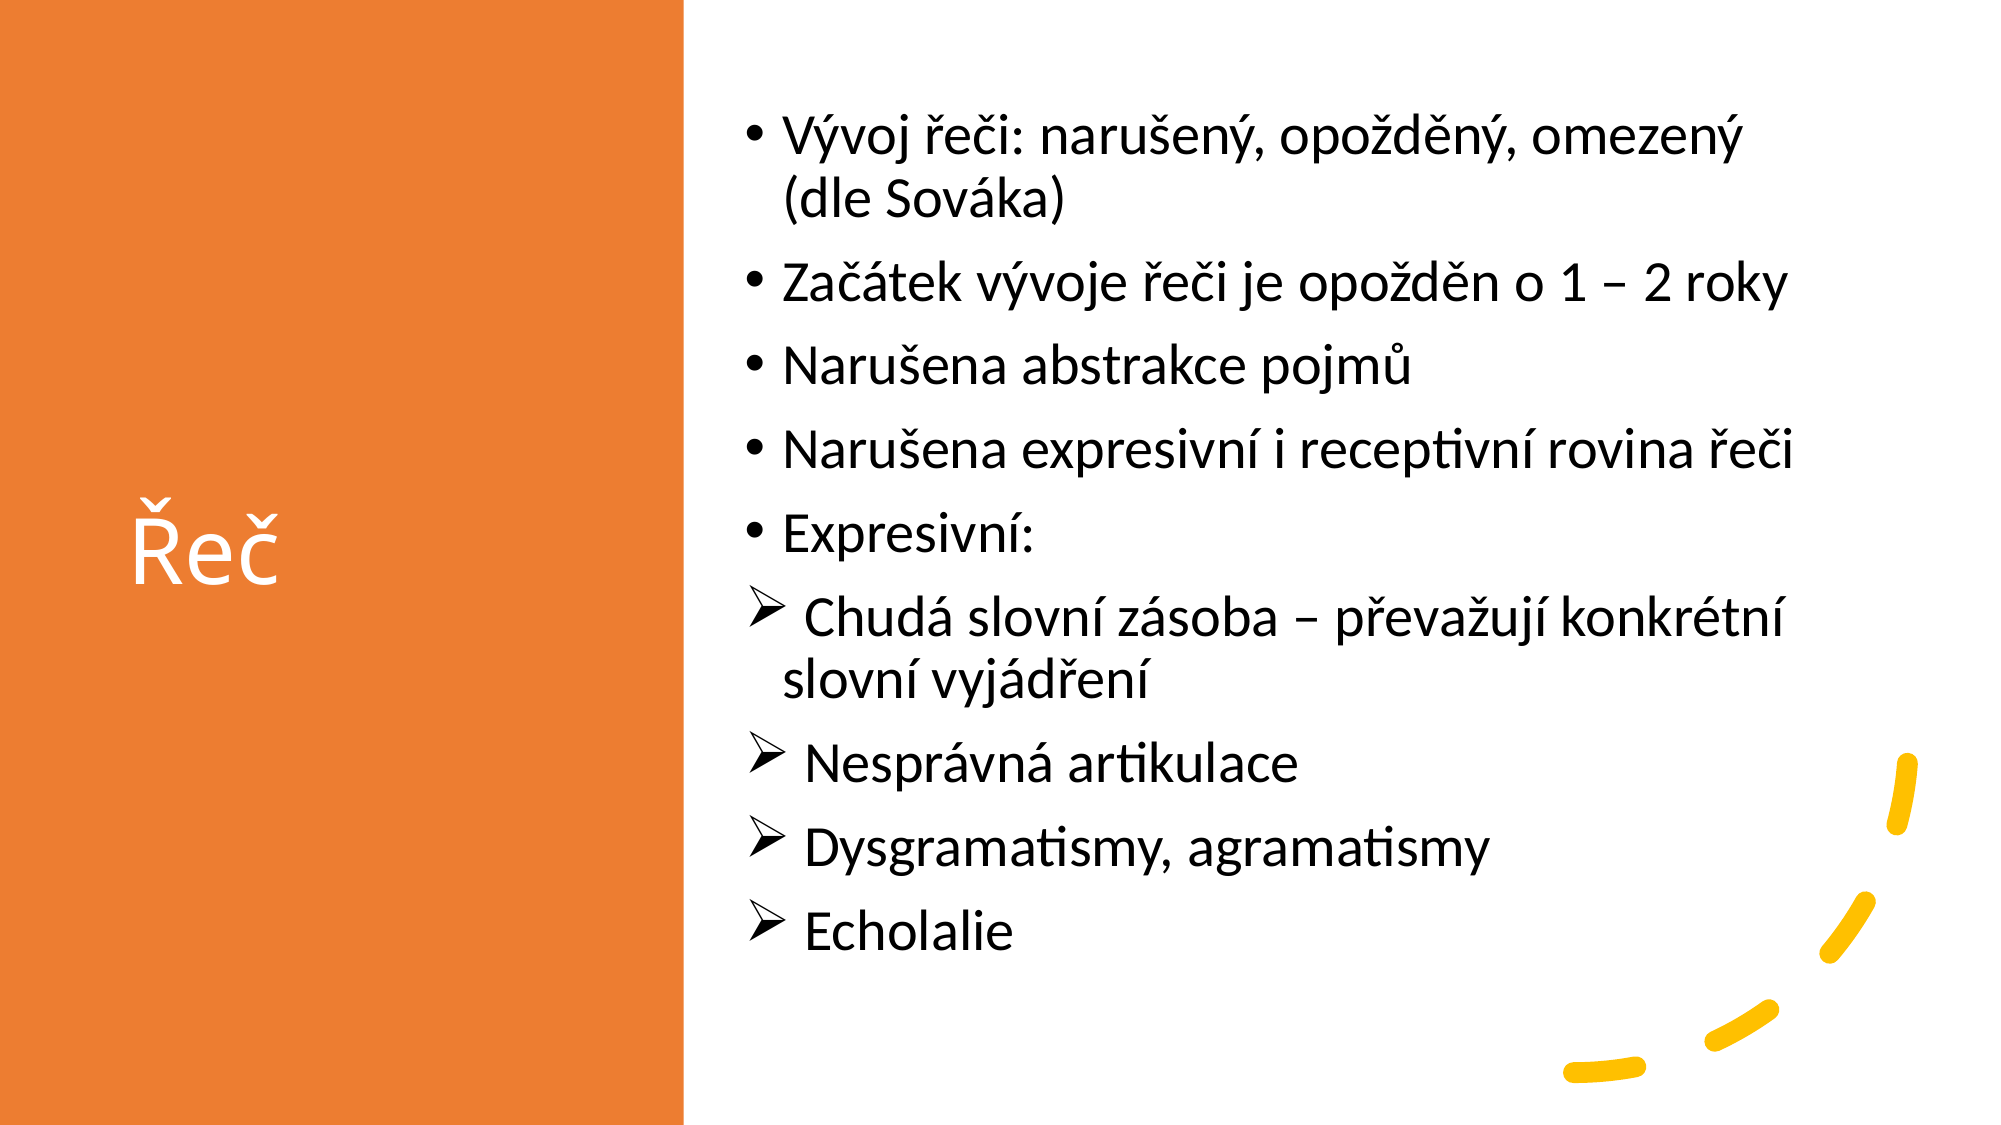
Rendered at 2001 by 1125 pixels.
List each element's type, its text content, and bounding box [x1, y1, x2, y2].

title Řeč [112, 97, 638, 1014]
list Vývoj řeči: narušený, opožděný, omezený (dle Sováka) Začátek vývoje řeči je opožděn o 1 – 2 roky Narušena abstrakce pojmů Narušena expresivní i receptivní rovina řeči Expresivní: Chudá slovní zásoba – převažují konkrétní slovní vyjádření Nesprávná artikulace Dysgramatismy, agramatismy Echolalie [729, 97, 1863, 1014]
text_box [1863, 737, 1909, 907]
text_box [0, 0, 685, 1125]
text_box [1572, 1014, 1764, 1074]
text_box [685, 0, 2000, 1125]
